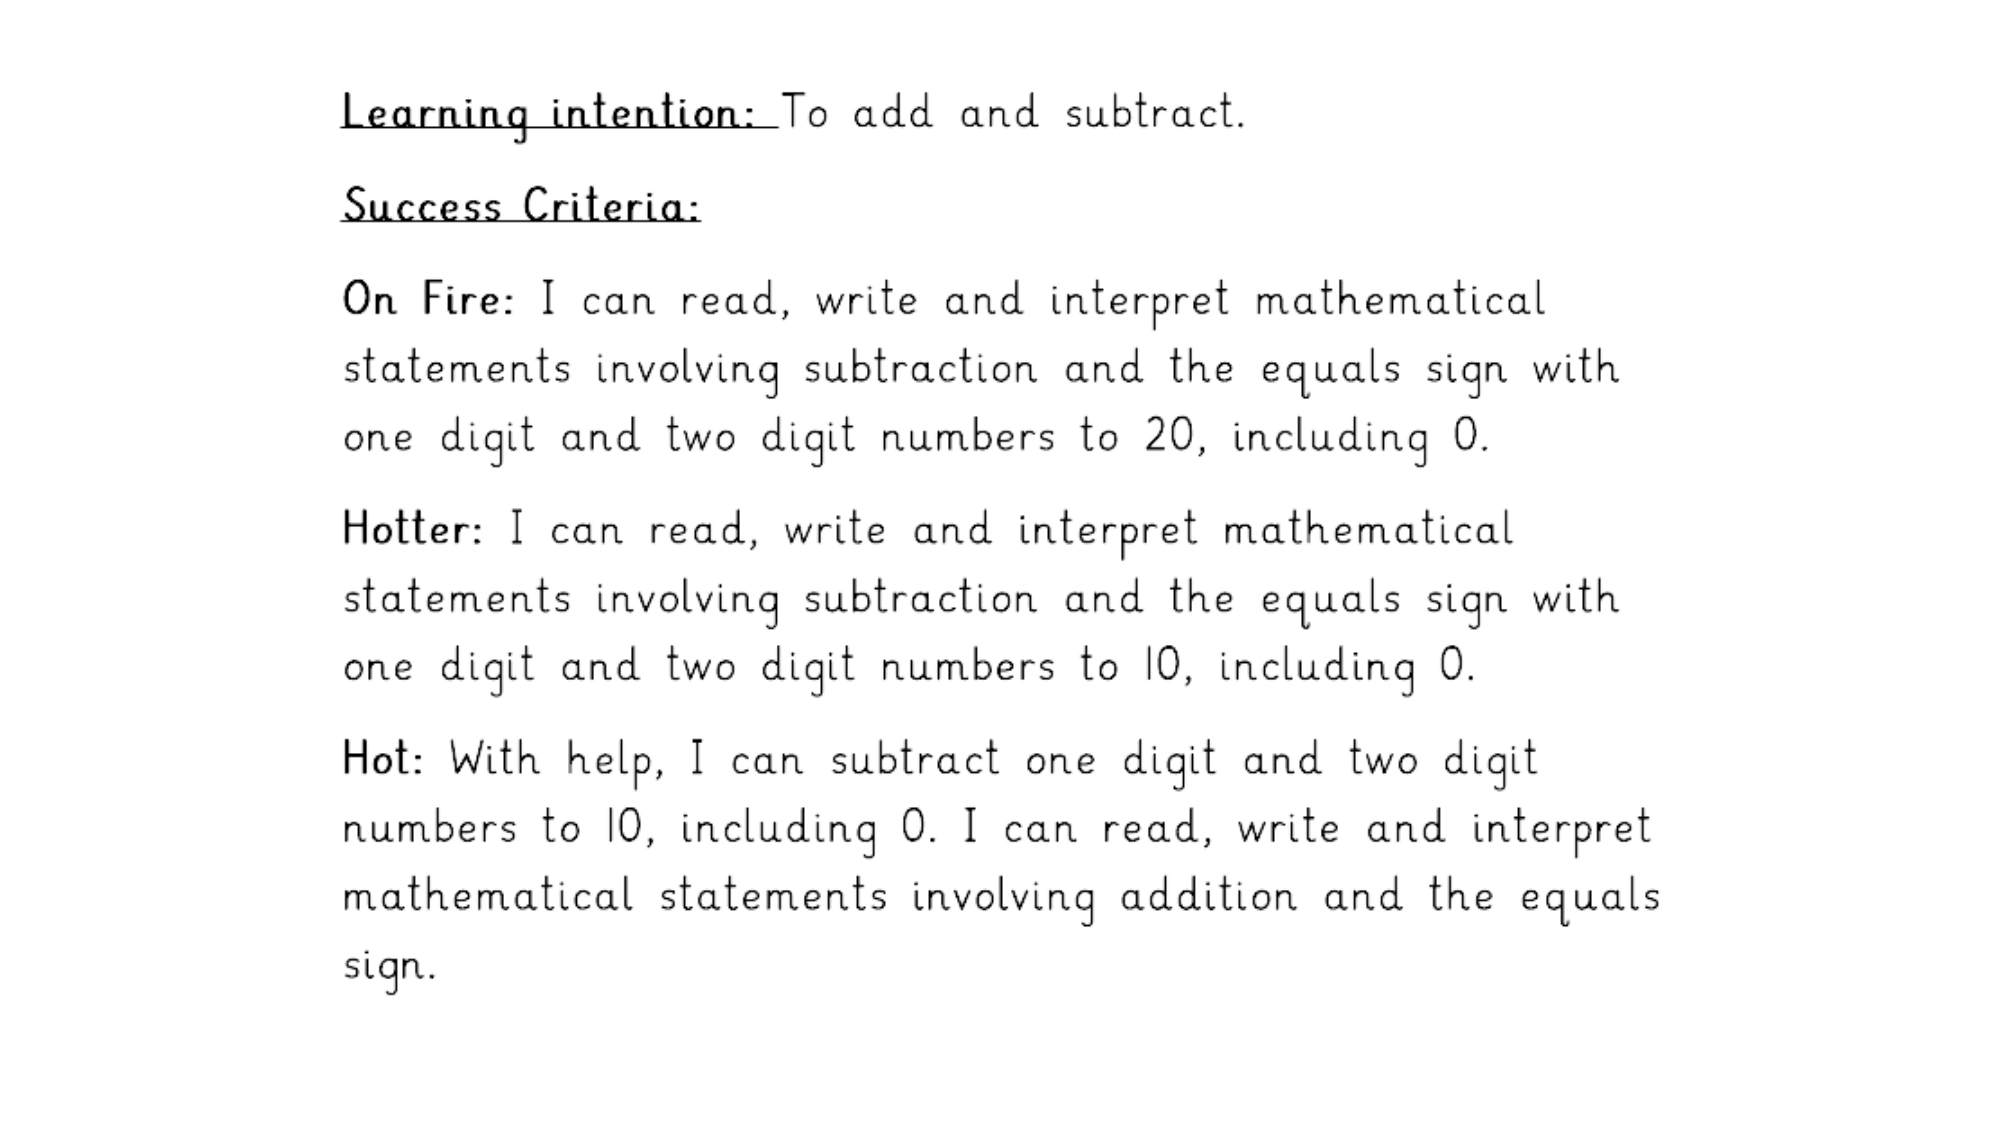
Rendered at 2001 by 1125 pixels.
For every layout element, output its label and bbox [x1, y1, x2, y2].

picture [286, 0, 1745, 1125]
